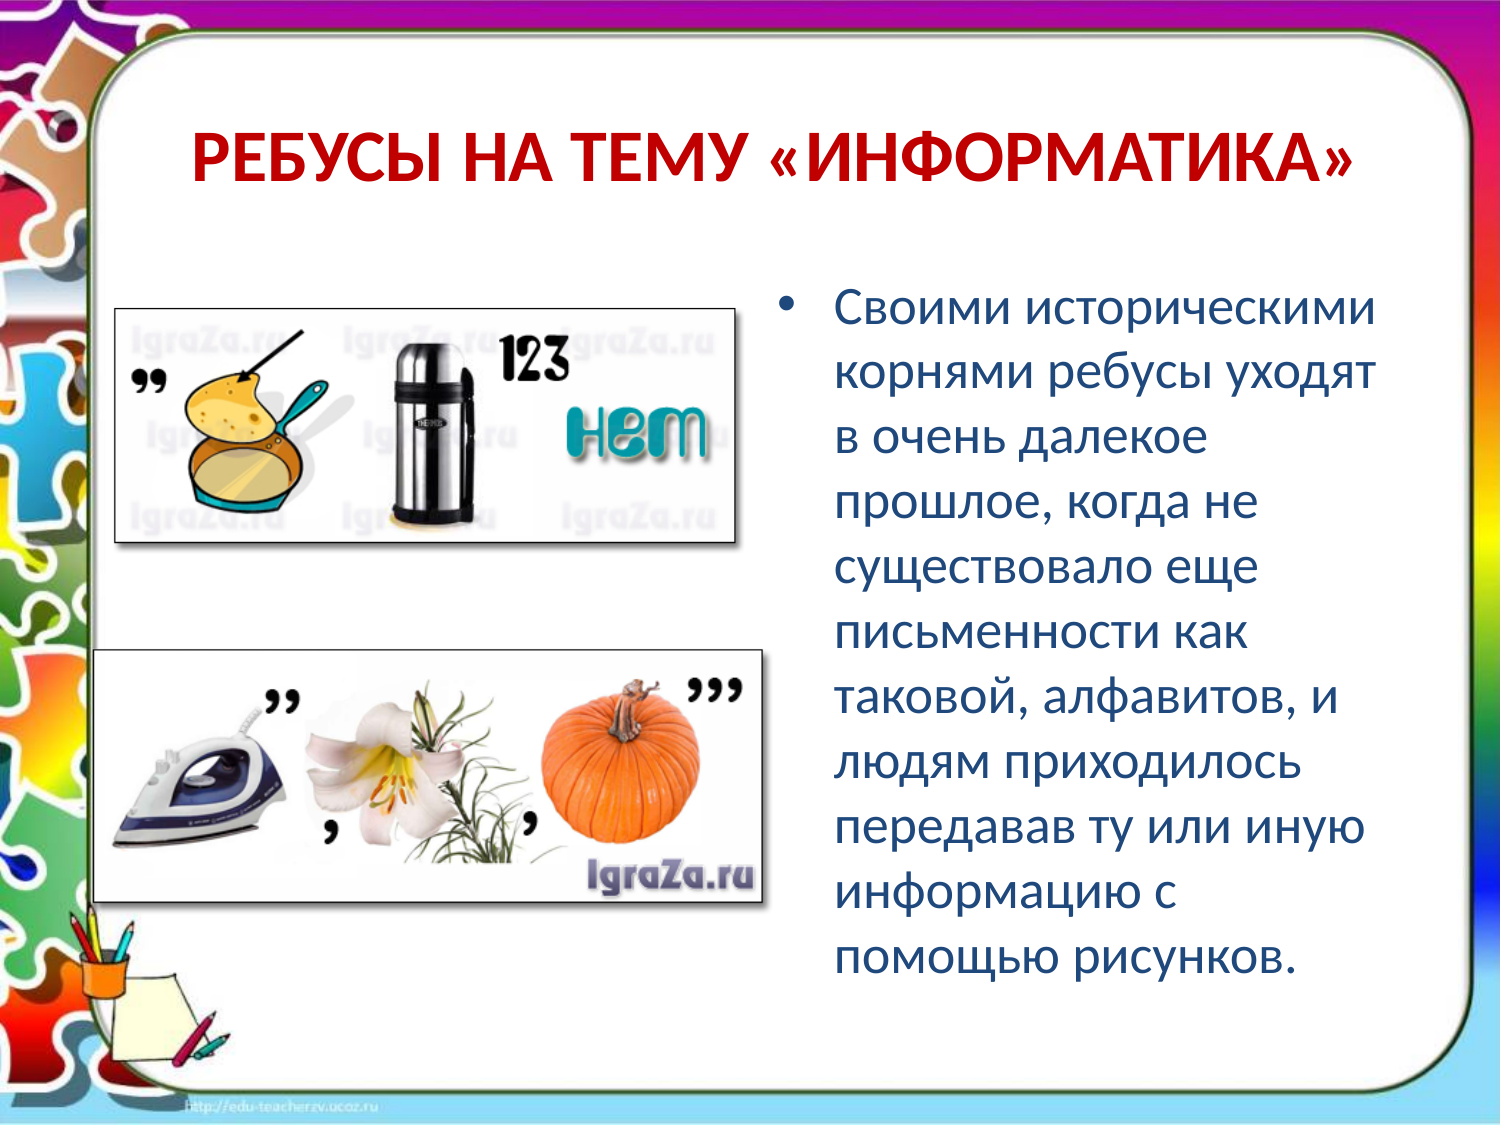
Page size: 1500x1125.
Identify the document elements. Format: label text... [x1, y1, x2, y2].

picture [0, 0, 1500, 1125]
title РЕБУСЫ НА ТЕМУ «ИНФОРМАТИКА» [128, 70, 1425, 233]
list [93, 292, 757, 559]
list Своими историческими корнями ребусы уходят в очень далекое прошлое, когда не существовало еще письменности как таковой, алфавитов, и людям приходилось передавав ту или иную информацию с помощью рисунков. [762, 262, 1425, 1005]
